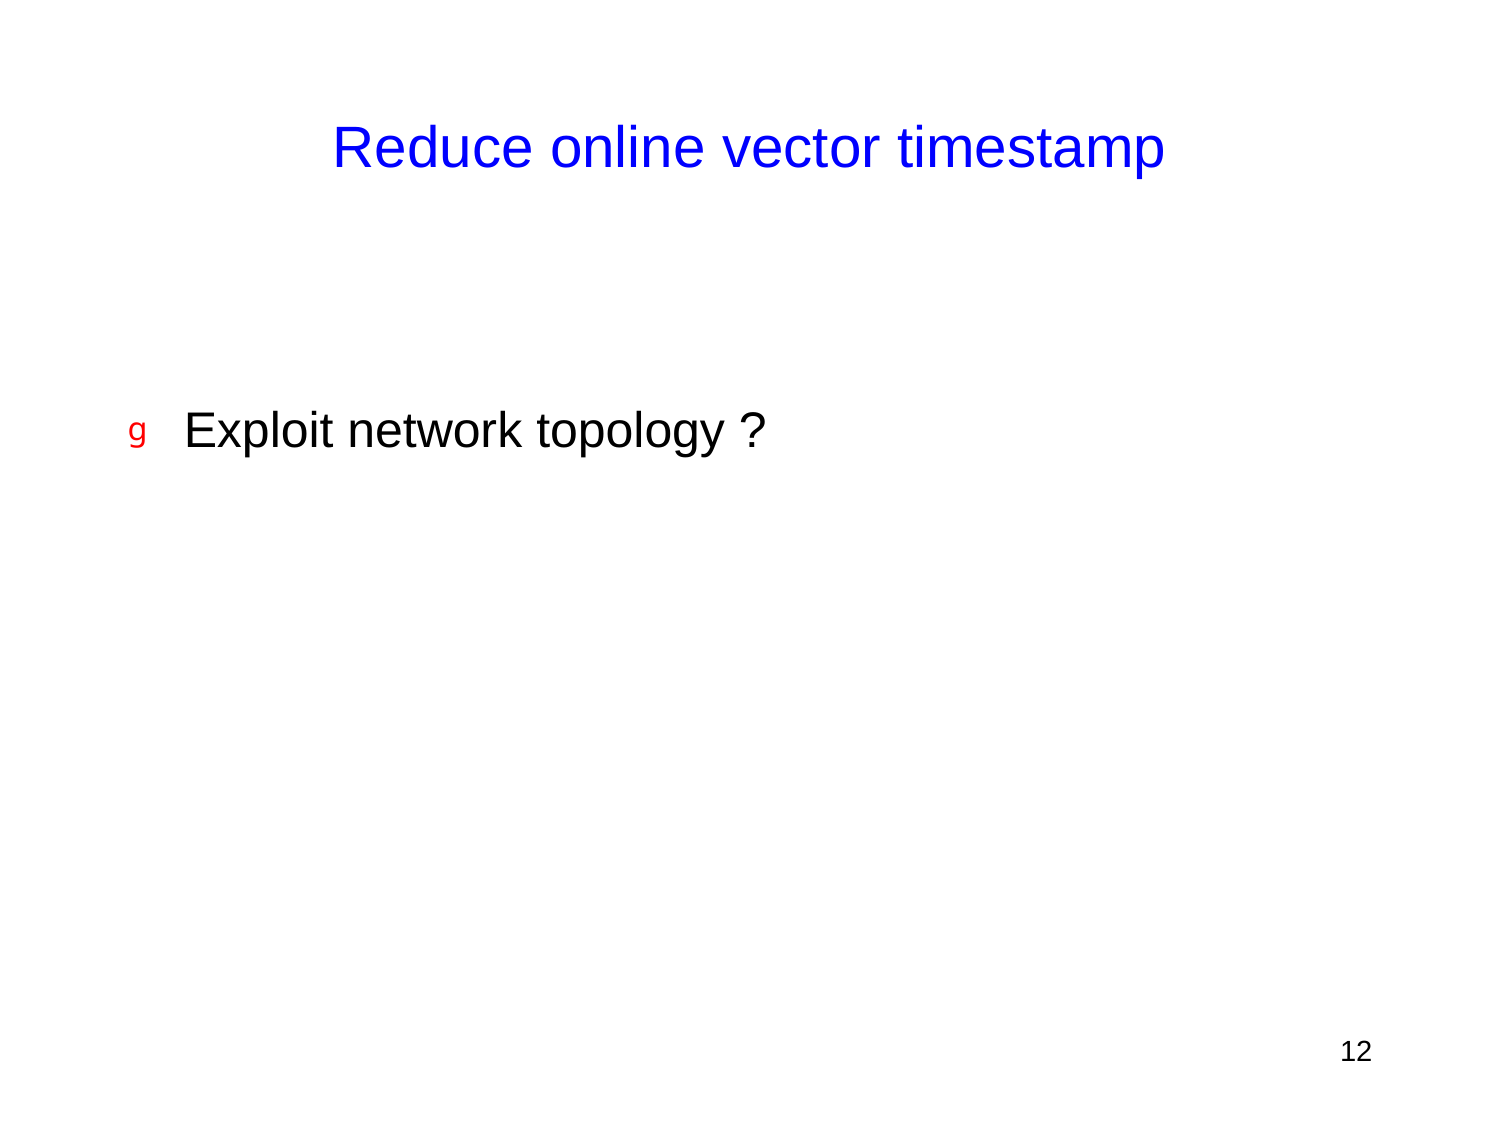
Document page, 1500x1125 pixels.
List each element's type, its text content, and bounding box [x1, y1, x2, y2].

slide_number 12 [1074, 1024, 1388, 1101]
list Exploit network topology ? [112, 249, 1388, 1001]
title Reduce online vector timestamp [112, 49, 1388, 238]
